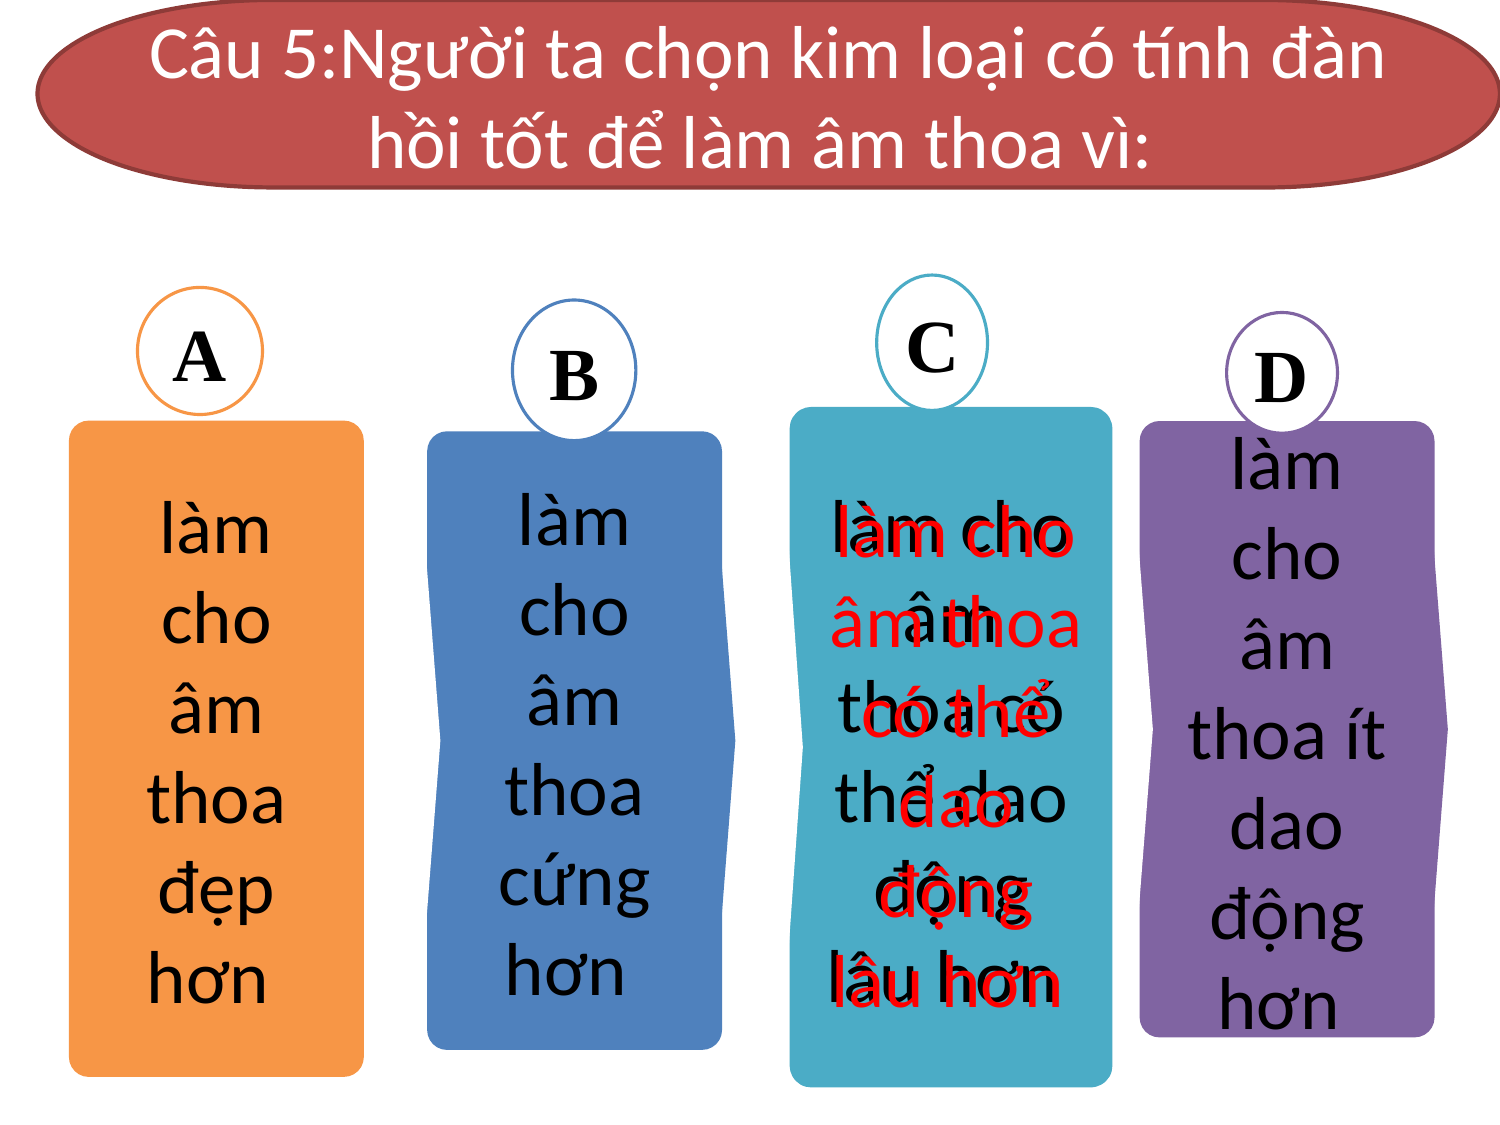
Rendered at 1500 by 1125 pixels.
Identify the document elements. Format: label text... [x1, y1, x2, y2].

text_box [68, 287, 365, 1078]
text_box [787, 274, 1113, 1088]
text_box Câu 5:Người ta chọn kim loại có tính đàn hồi tốt để làm âm thoa vì: [35, 0, 1500, 190]
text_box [1137, 312, 1449, 1038]
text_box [424, 299, 736, 1051]
